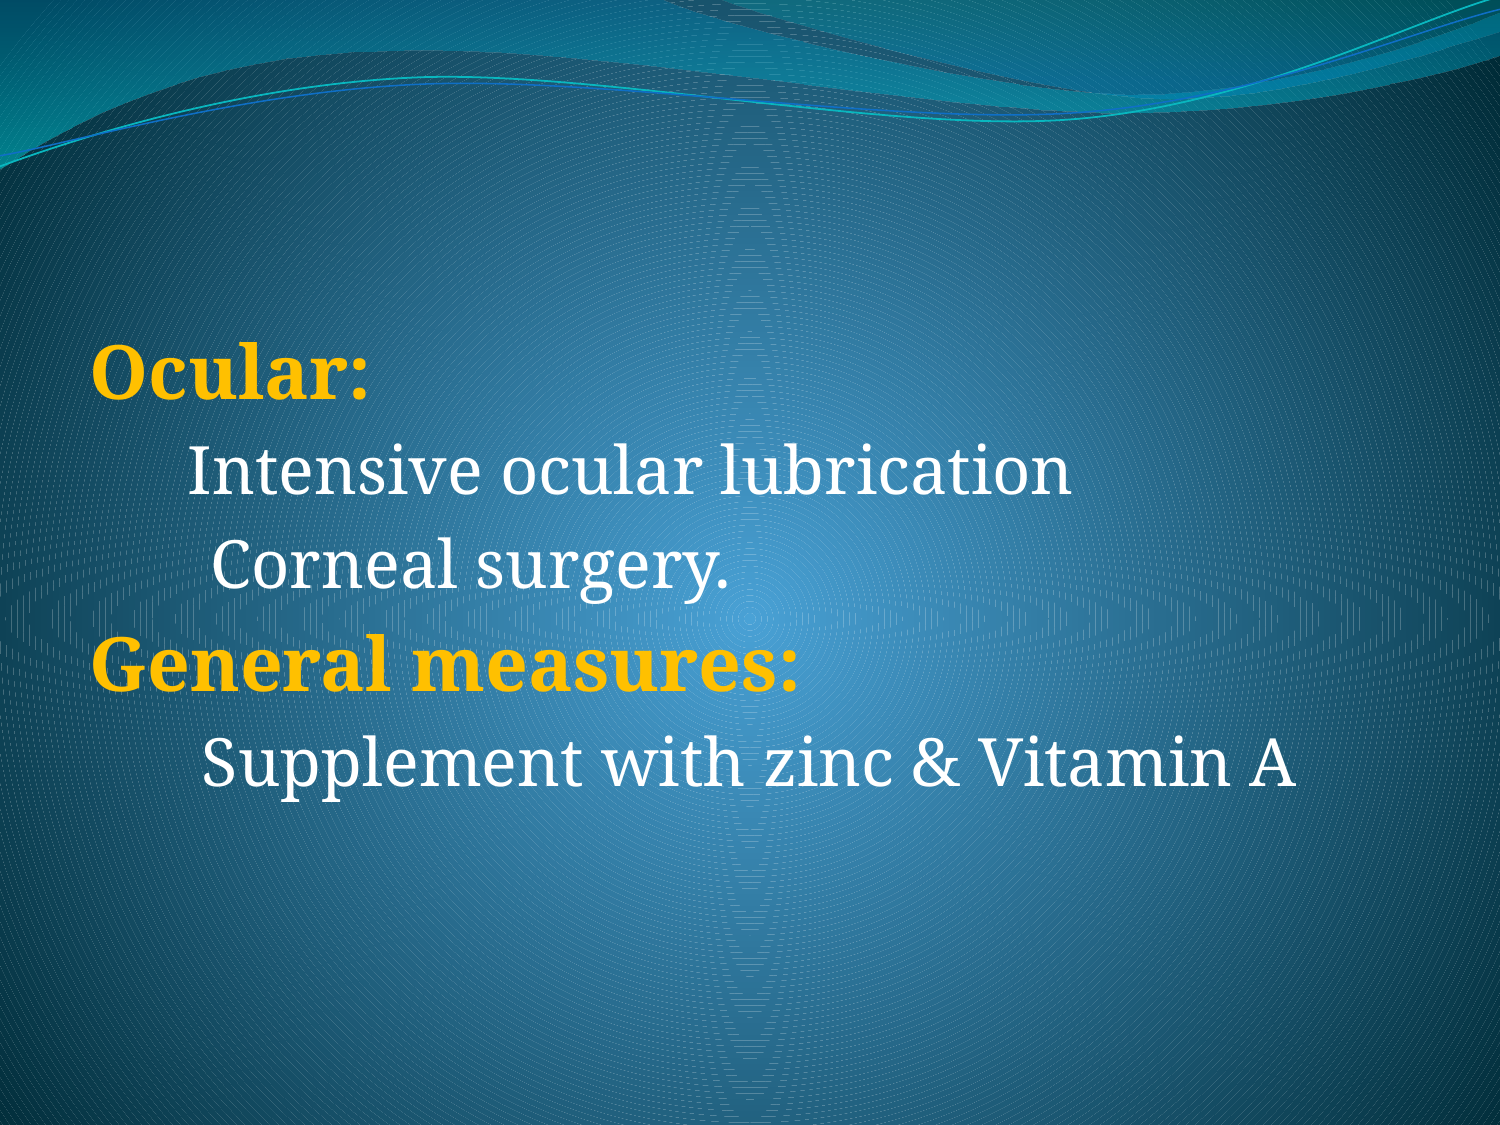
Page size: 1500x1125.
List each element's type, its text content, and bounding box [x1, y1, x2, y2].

list Ocular: Intensive ocular lubrication Corneal surgery. General measures: Supplement with zinc & Vitamin A [75, 317, 1425, 1038]
